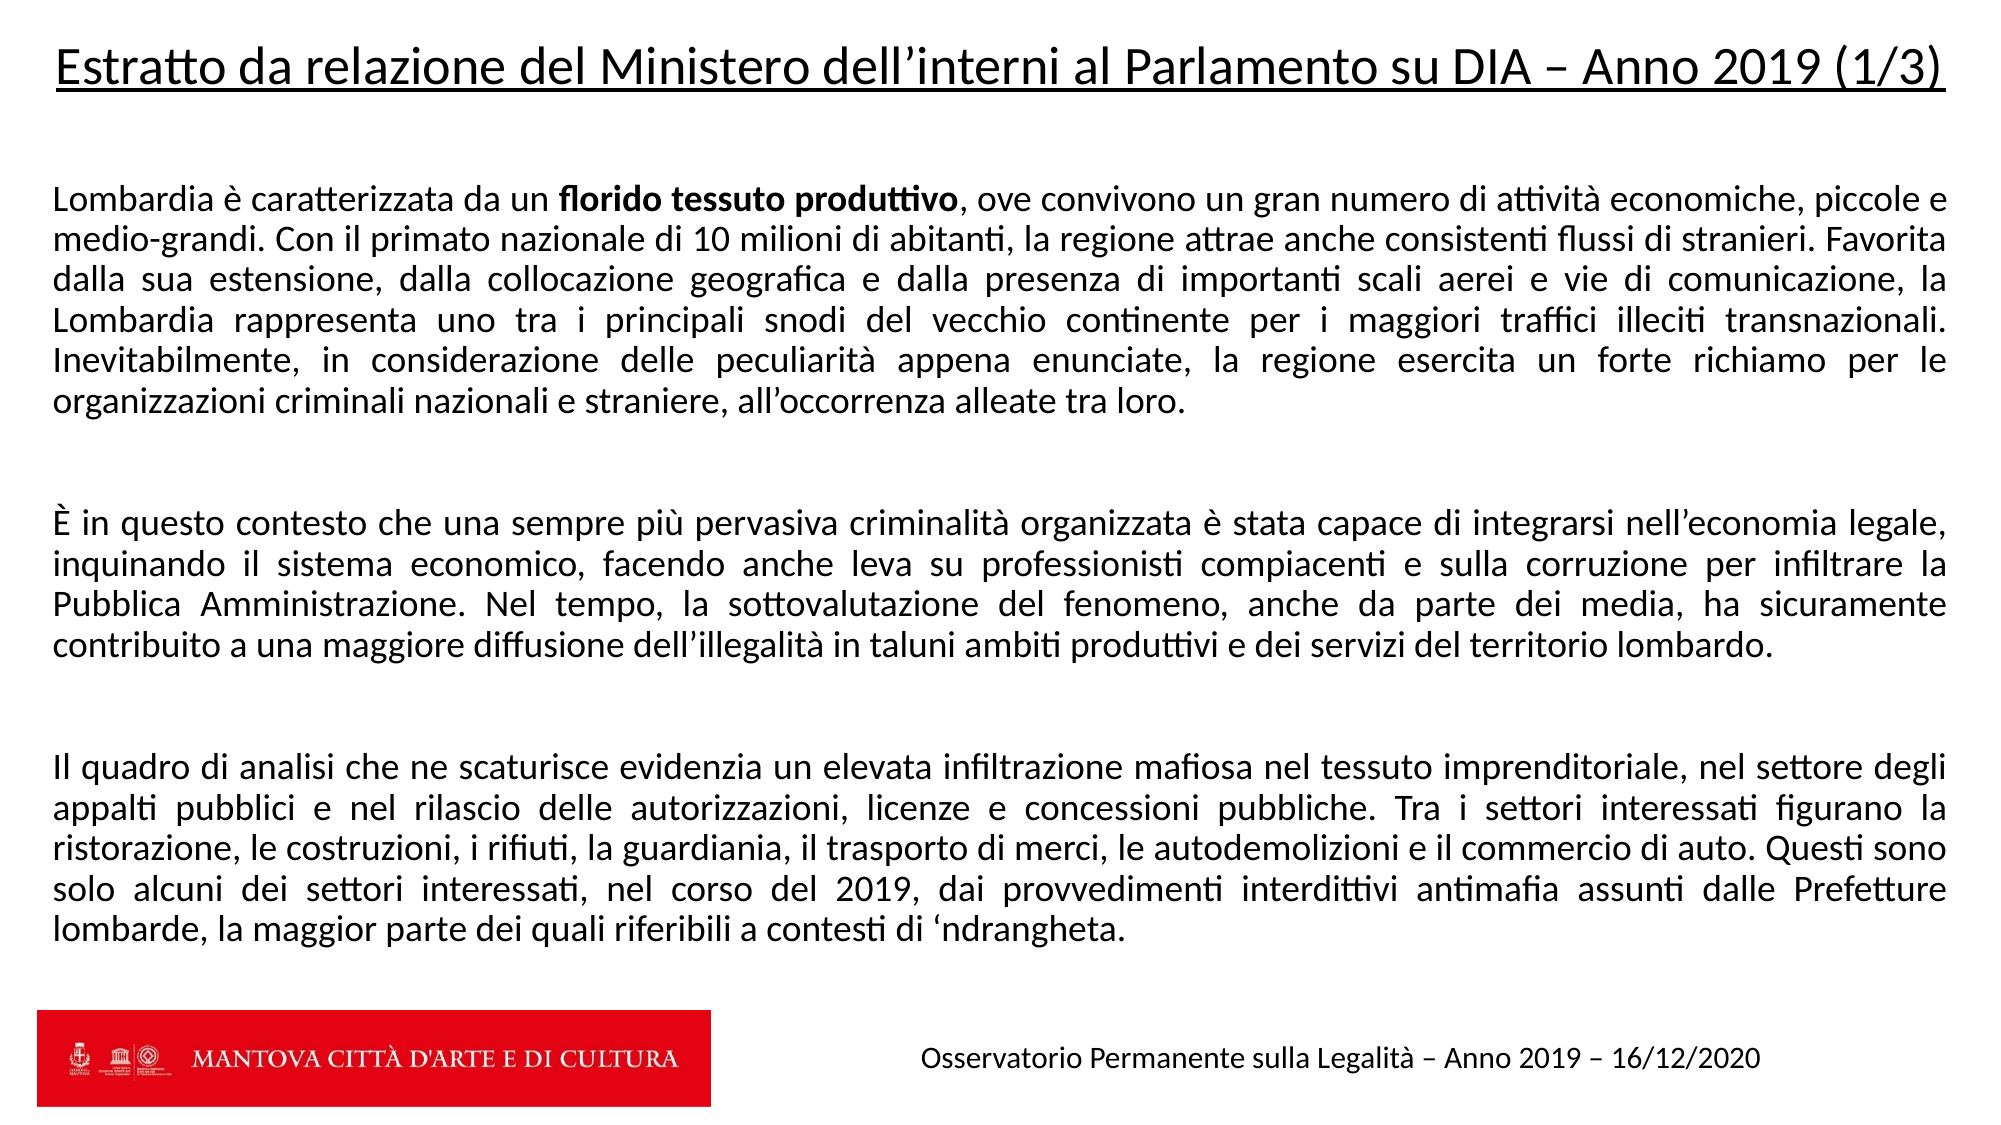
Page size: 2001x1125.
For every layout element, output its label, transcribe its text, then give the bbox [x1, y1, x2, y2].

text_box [37, 1010, 1962, 1107]
subtitle Estratto da relazione del Ministero dell’interni al Parlamento su DIA – Anno 2019 (1/3) Lombardia è caratterizzata da un florido tessuto produttivo, ove convivono un gran numero di attività economiche, piccole e medio-grandi. Con il primato nazionale di 10 milioni di abitanti, la regione attrae anche consistenti flussi di stranieri. Favorita dalla sua estensione, dalla collocazione geografica e dalla presenza di importanti scali aerei e vie di comunicazione, la Lombardia rappresenta uno tra i principali snodi del vecchio continente per i maggiori traffici illeciti transnazionali. Inevitabilmente, in considerazione delle peculiarità appena enunciate, la regione esercita un forte richiamo per le organizzazioni criminali nazionali e straniere, all’occorrenza alleate tra loro. È in questo contesto che una sempre più pervasiva criminalità organizzata è stata capace di integrarsi nell’economia legale, inquinando il sistema economico, facendo anche leva su professionisti compiacenti e sulla corruzione per infiltrare la Pubblica Amministrazione. Nel tempo, la sottovalutazione del fenomeno, anche da parte dei media, ha sicuramente contribuito a una maggiore diffusione dell’illegalità in taluni ambiti produttivi e dei servizi del territorio lombardo. Il quadro di analisi che ne scaturisce evidenzia un elevata infiltrazione mafiosa nel tessuto imprenditoriale, nel settore degli appalti pubblici e nel rilascio delle autorizzazioni, licenze e concessioni pubbliche. Tra i settori interessati figurano la ristorazione, le costruzioni, i rifiuti, la guardiania, il trasporto di merci, le autodemolizioni e il commercio di auto. Questi sono solo alcuni dei settori interessati, nel corso del 2019, dai provvedimenti interdittivi antimafia assunti dalle Prefetture lombarde, la maggior parte dei quali riferibili a contesti di ‘ndrangheta. [37, 30, 1965, 1059]
